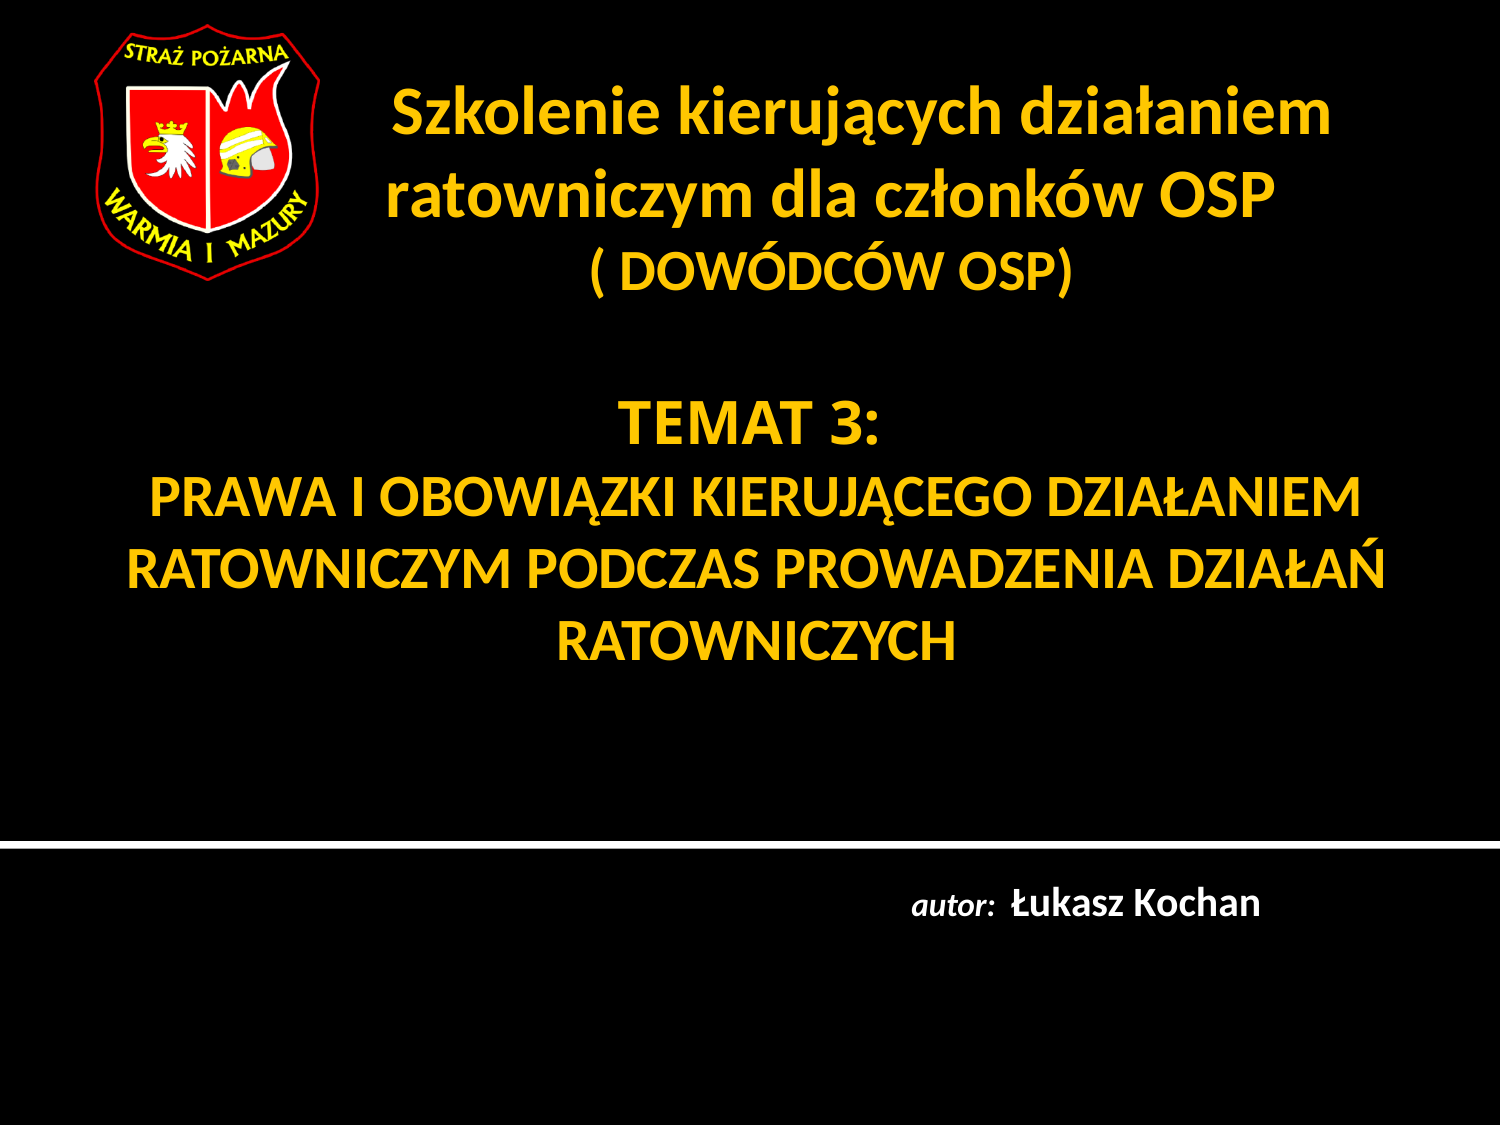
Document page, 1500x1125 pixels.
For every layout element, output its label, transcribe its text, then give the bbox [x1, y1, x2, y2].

text_box Szkolenie kierujących działaniem ratowniczym dla członków OSP ( DOWÓDCÓW OSP) [324, 86, 1408, 281]
picture [94, 24, 320, 281]
subtitle autor: Łukasz Kochan [891, 869, 1500, 925]
title TEMAT 3: PRAWA I OBOWIĄZKI KIERUJĄCEGO DZIAŁANIEM RATOWNICZYM PODCZAS PROWADZENIA DZIAŁAŃ RATOWNICZYCH [2, 408, 1500, 649]
